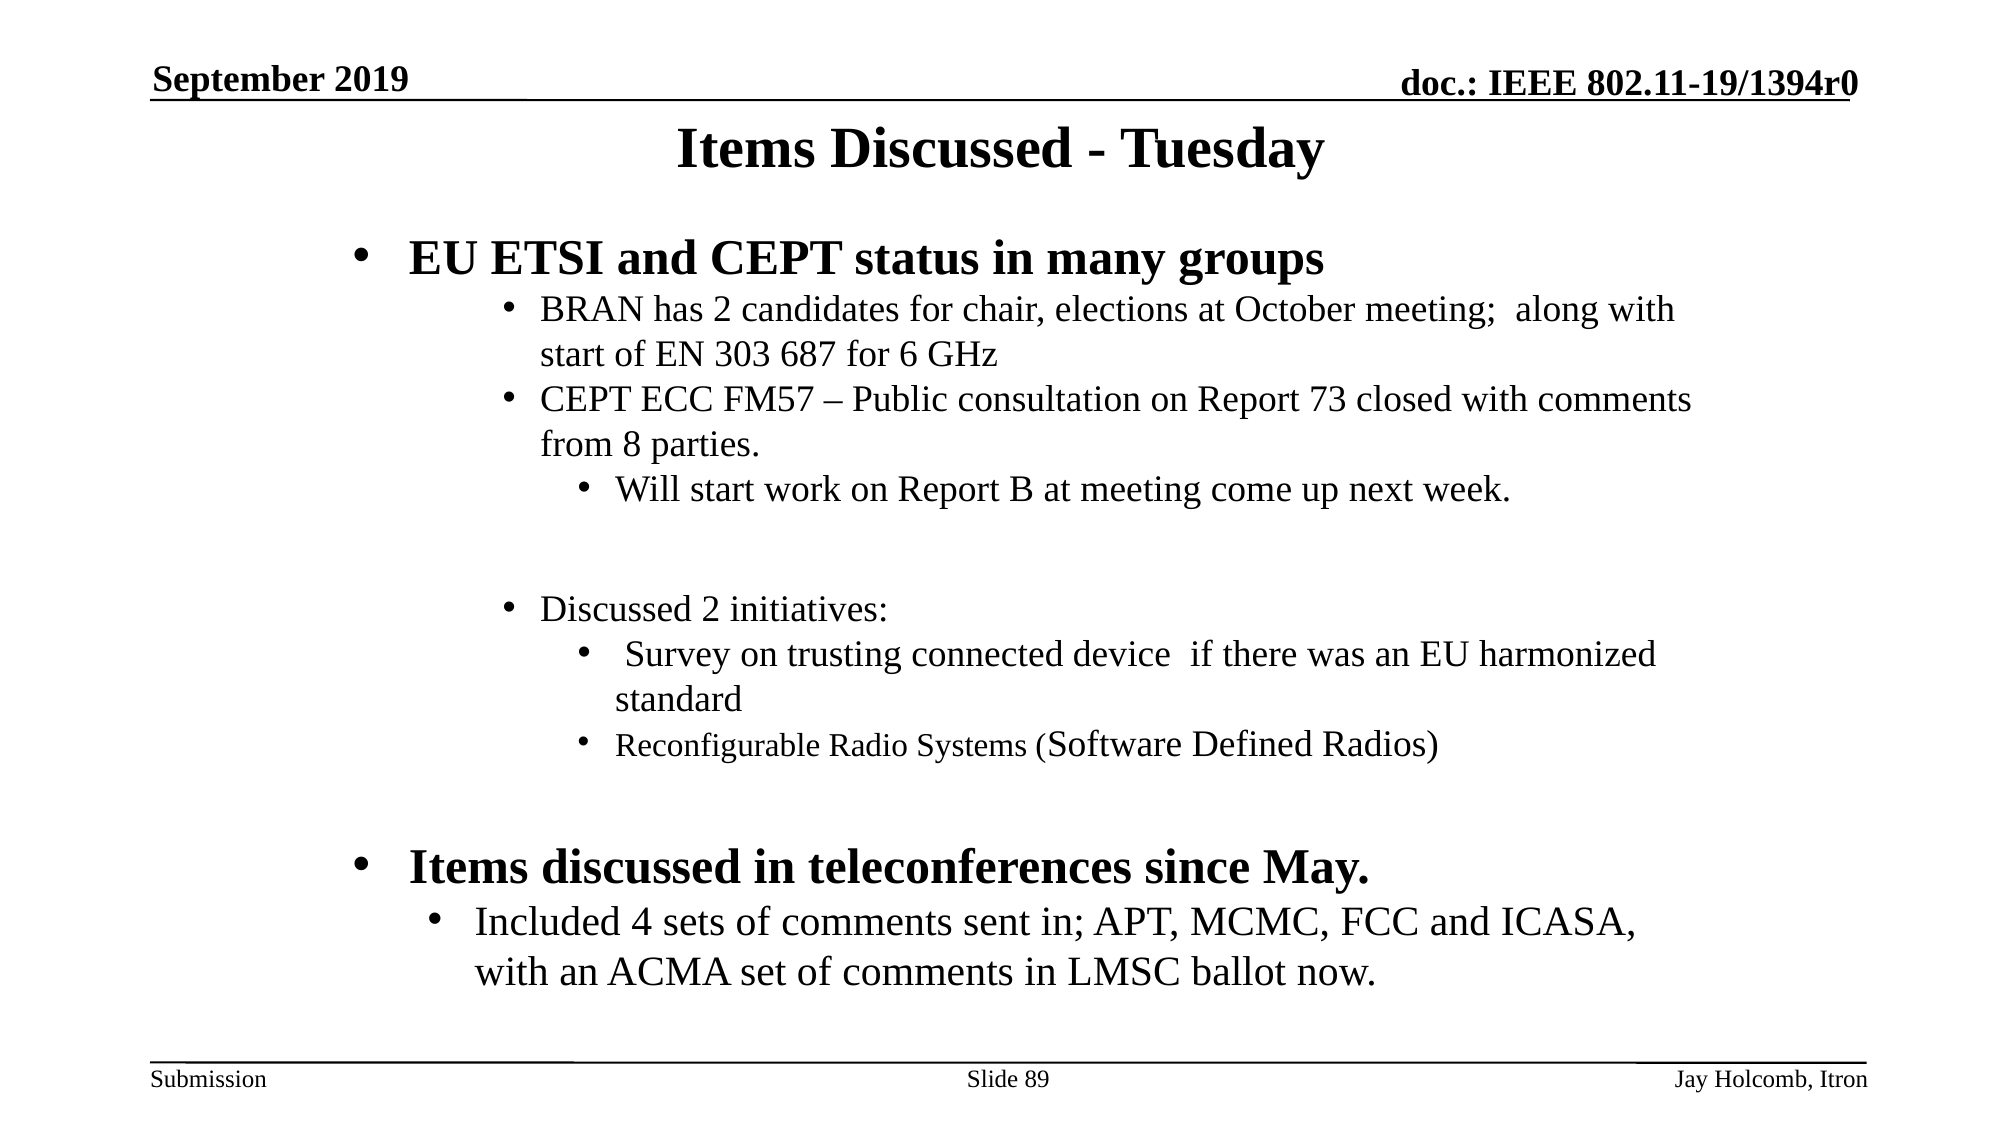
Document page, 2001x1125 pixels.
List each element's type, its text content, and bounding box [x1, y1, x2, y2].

title Items Discussed - Tuesday [364, 99, 1640, 181]
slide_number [152, 54, 563, 100]
footer Jay Holcomb, Itron [1171, 1061, 1869, 1093]
slide_number Slide 89 [950, 1061, 1067, 1123]
list EU ETSI and CEPT status in many groups BRAN has 2 candidates for chair, elections at October meeting; along with start of EN 303 687 for 6 GHz CEPT ECC FM57 – Public consultation on Report 73 closed with comments from 8 parties. Will start work on Report B at meeting come up next week. Discussed 2 initiatives: Survey on trusting connected device if there was an EU harmonized standard Reconfigurable Radio Systems (Software Defined Radios) Items discussed in teleconferences since May. Included 4 sets of comments sent in; APT, MCMC, FCC and ICASA, with an ACMA set of comments in LMSC ballot now. [337, 181, 1729, 1090]
